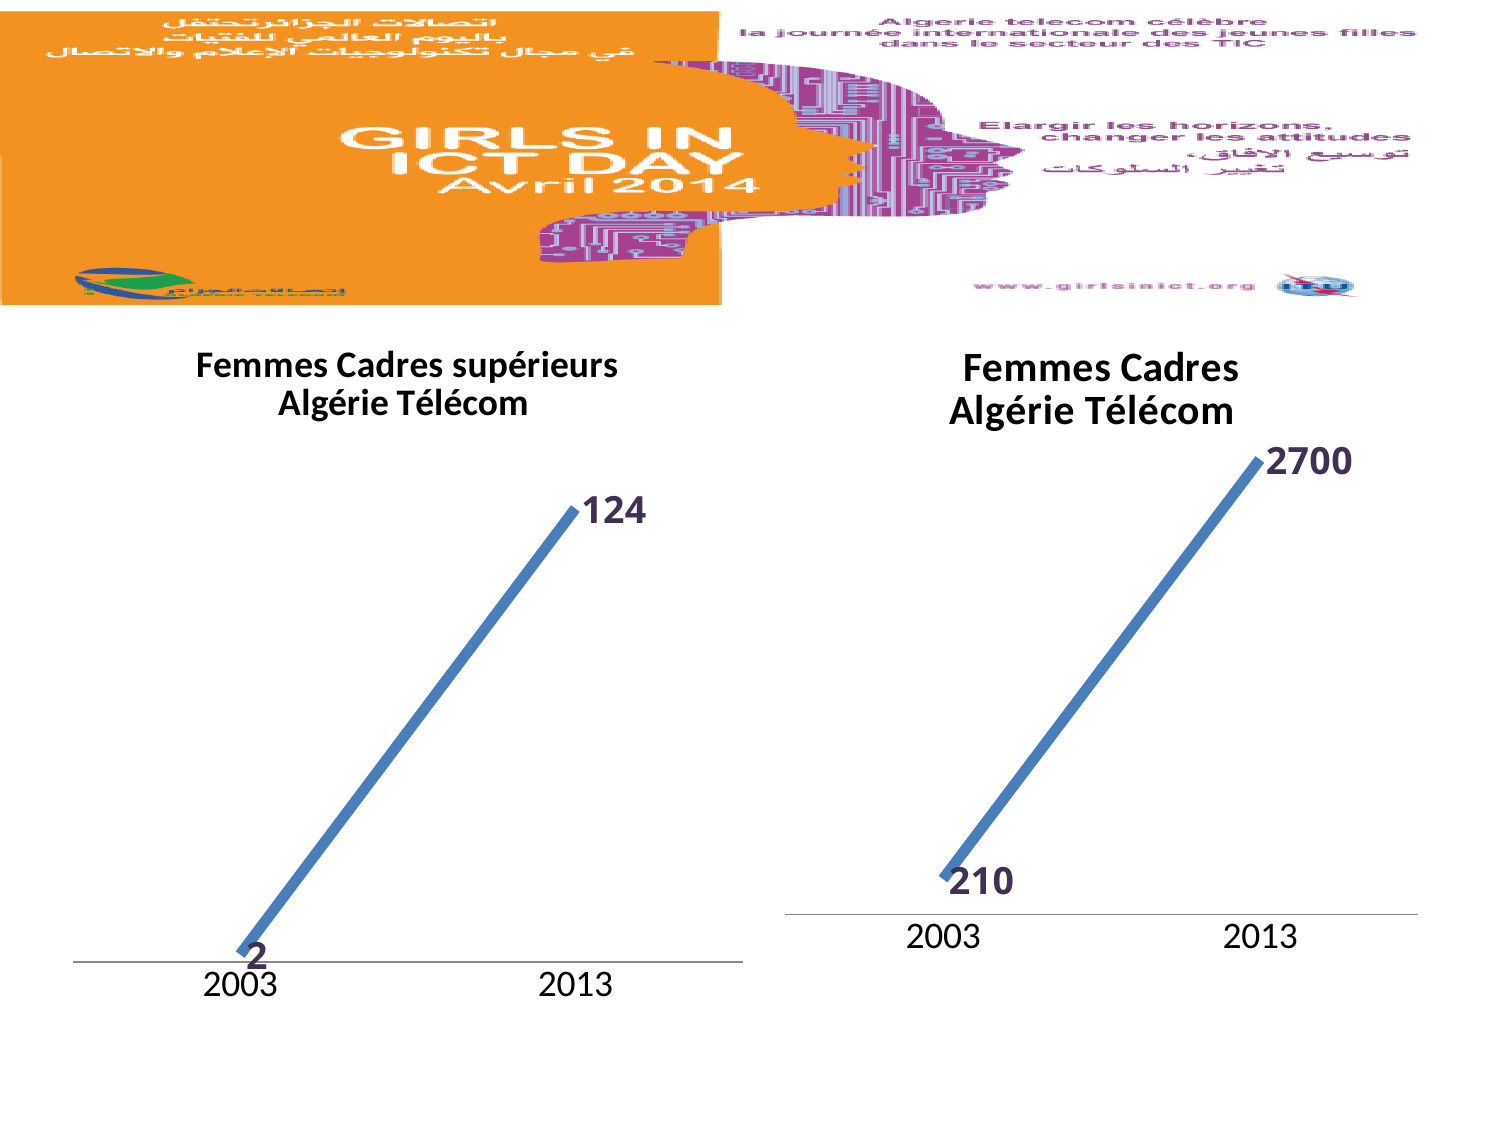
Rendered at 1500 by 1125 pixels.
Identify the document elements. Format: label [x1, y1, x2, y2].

chart [58, 316, 758, 1020]
chart [761, 316, 1442, 1008]
picture [0, 11, 1442, 305]
